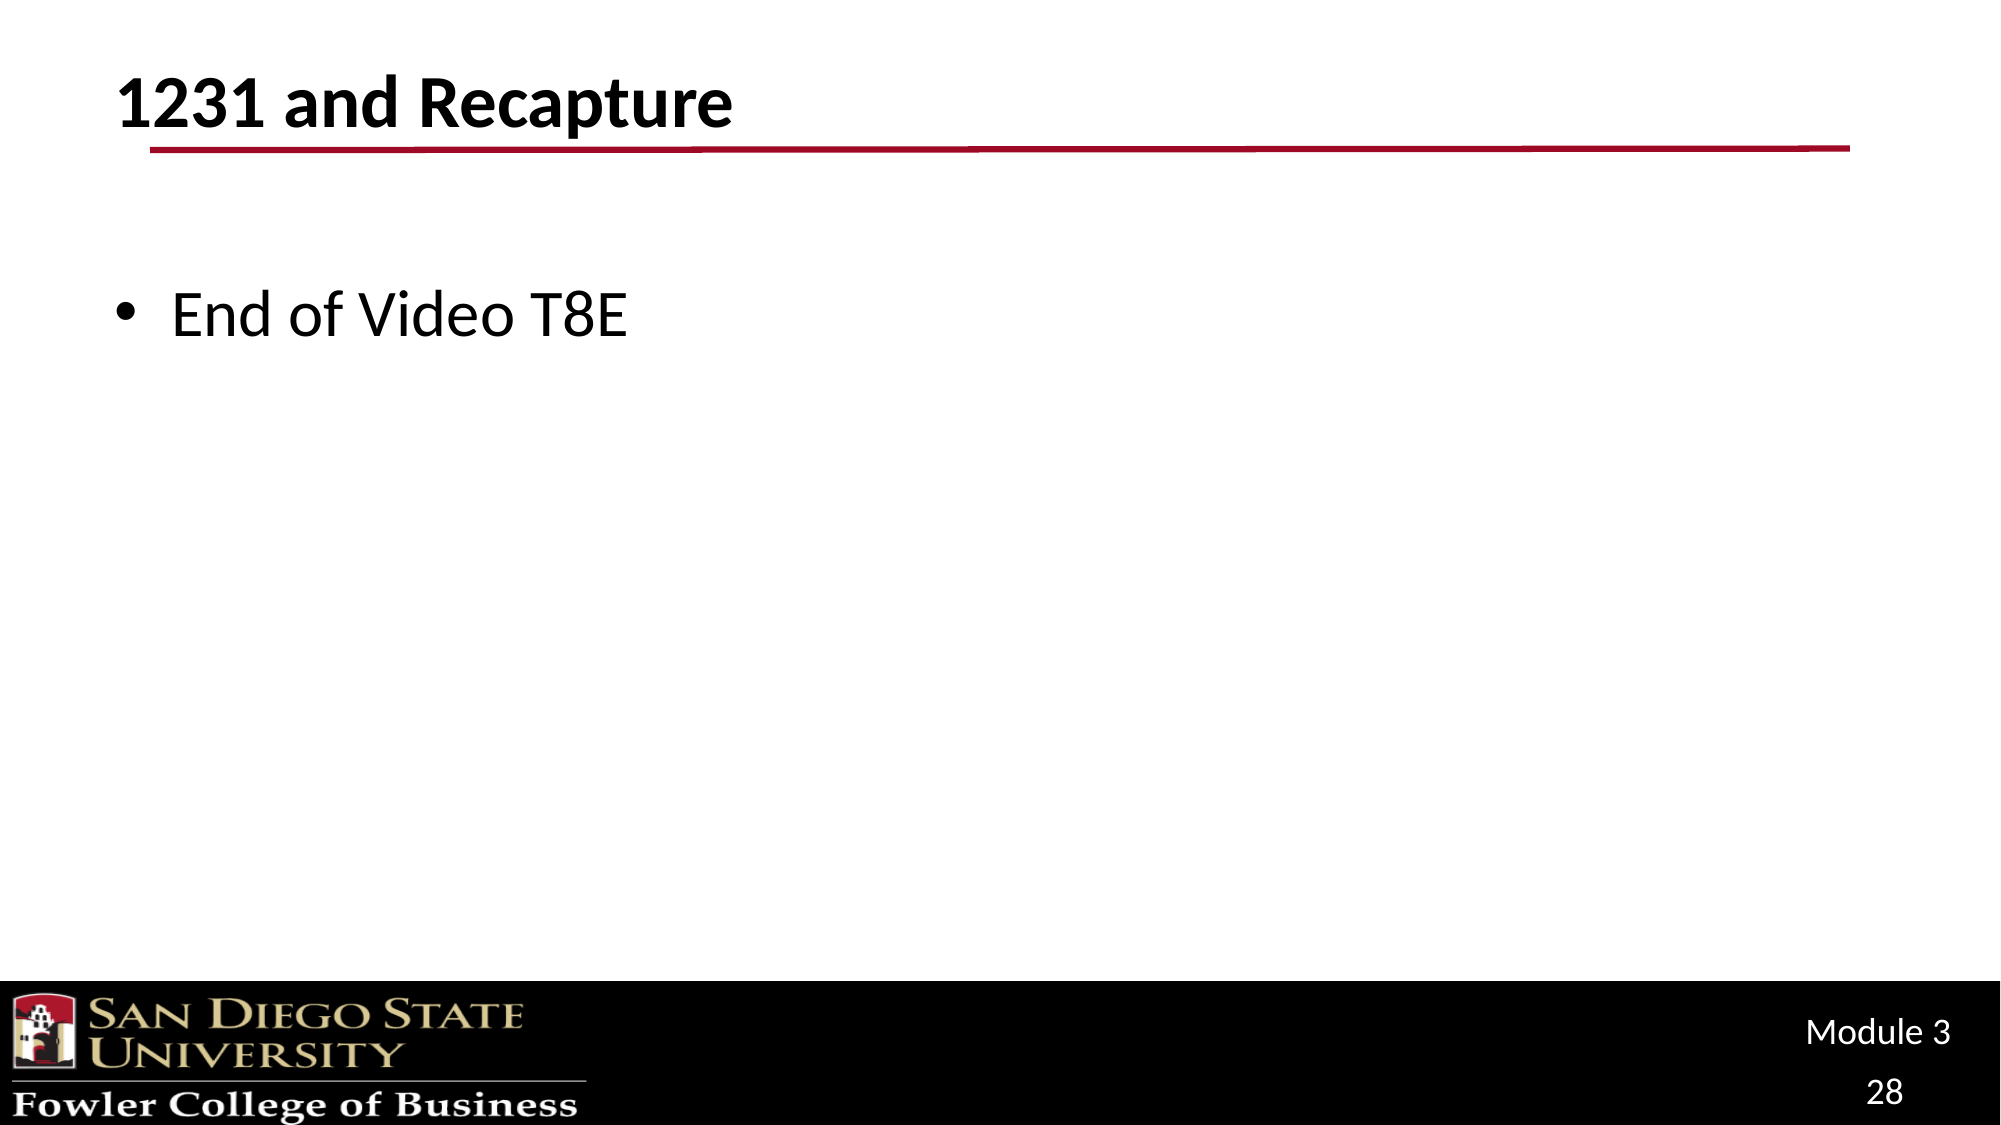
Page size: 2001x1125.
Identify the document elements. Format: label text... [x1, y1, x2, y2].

slide_number Module 3 [1790, 999, 1989, 1060]
slide_number 28 [1851, 1059, 1989, 1124]
picture [12, 992, 588, 1125]
title 1231 and Recapture [99, 45, 1900, 233]
list End of Video T8E [99, 262, 1900, 907]
